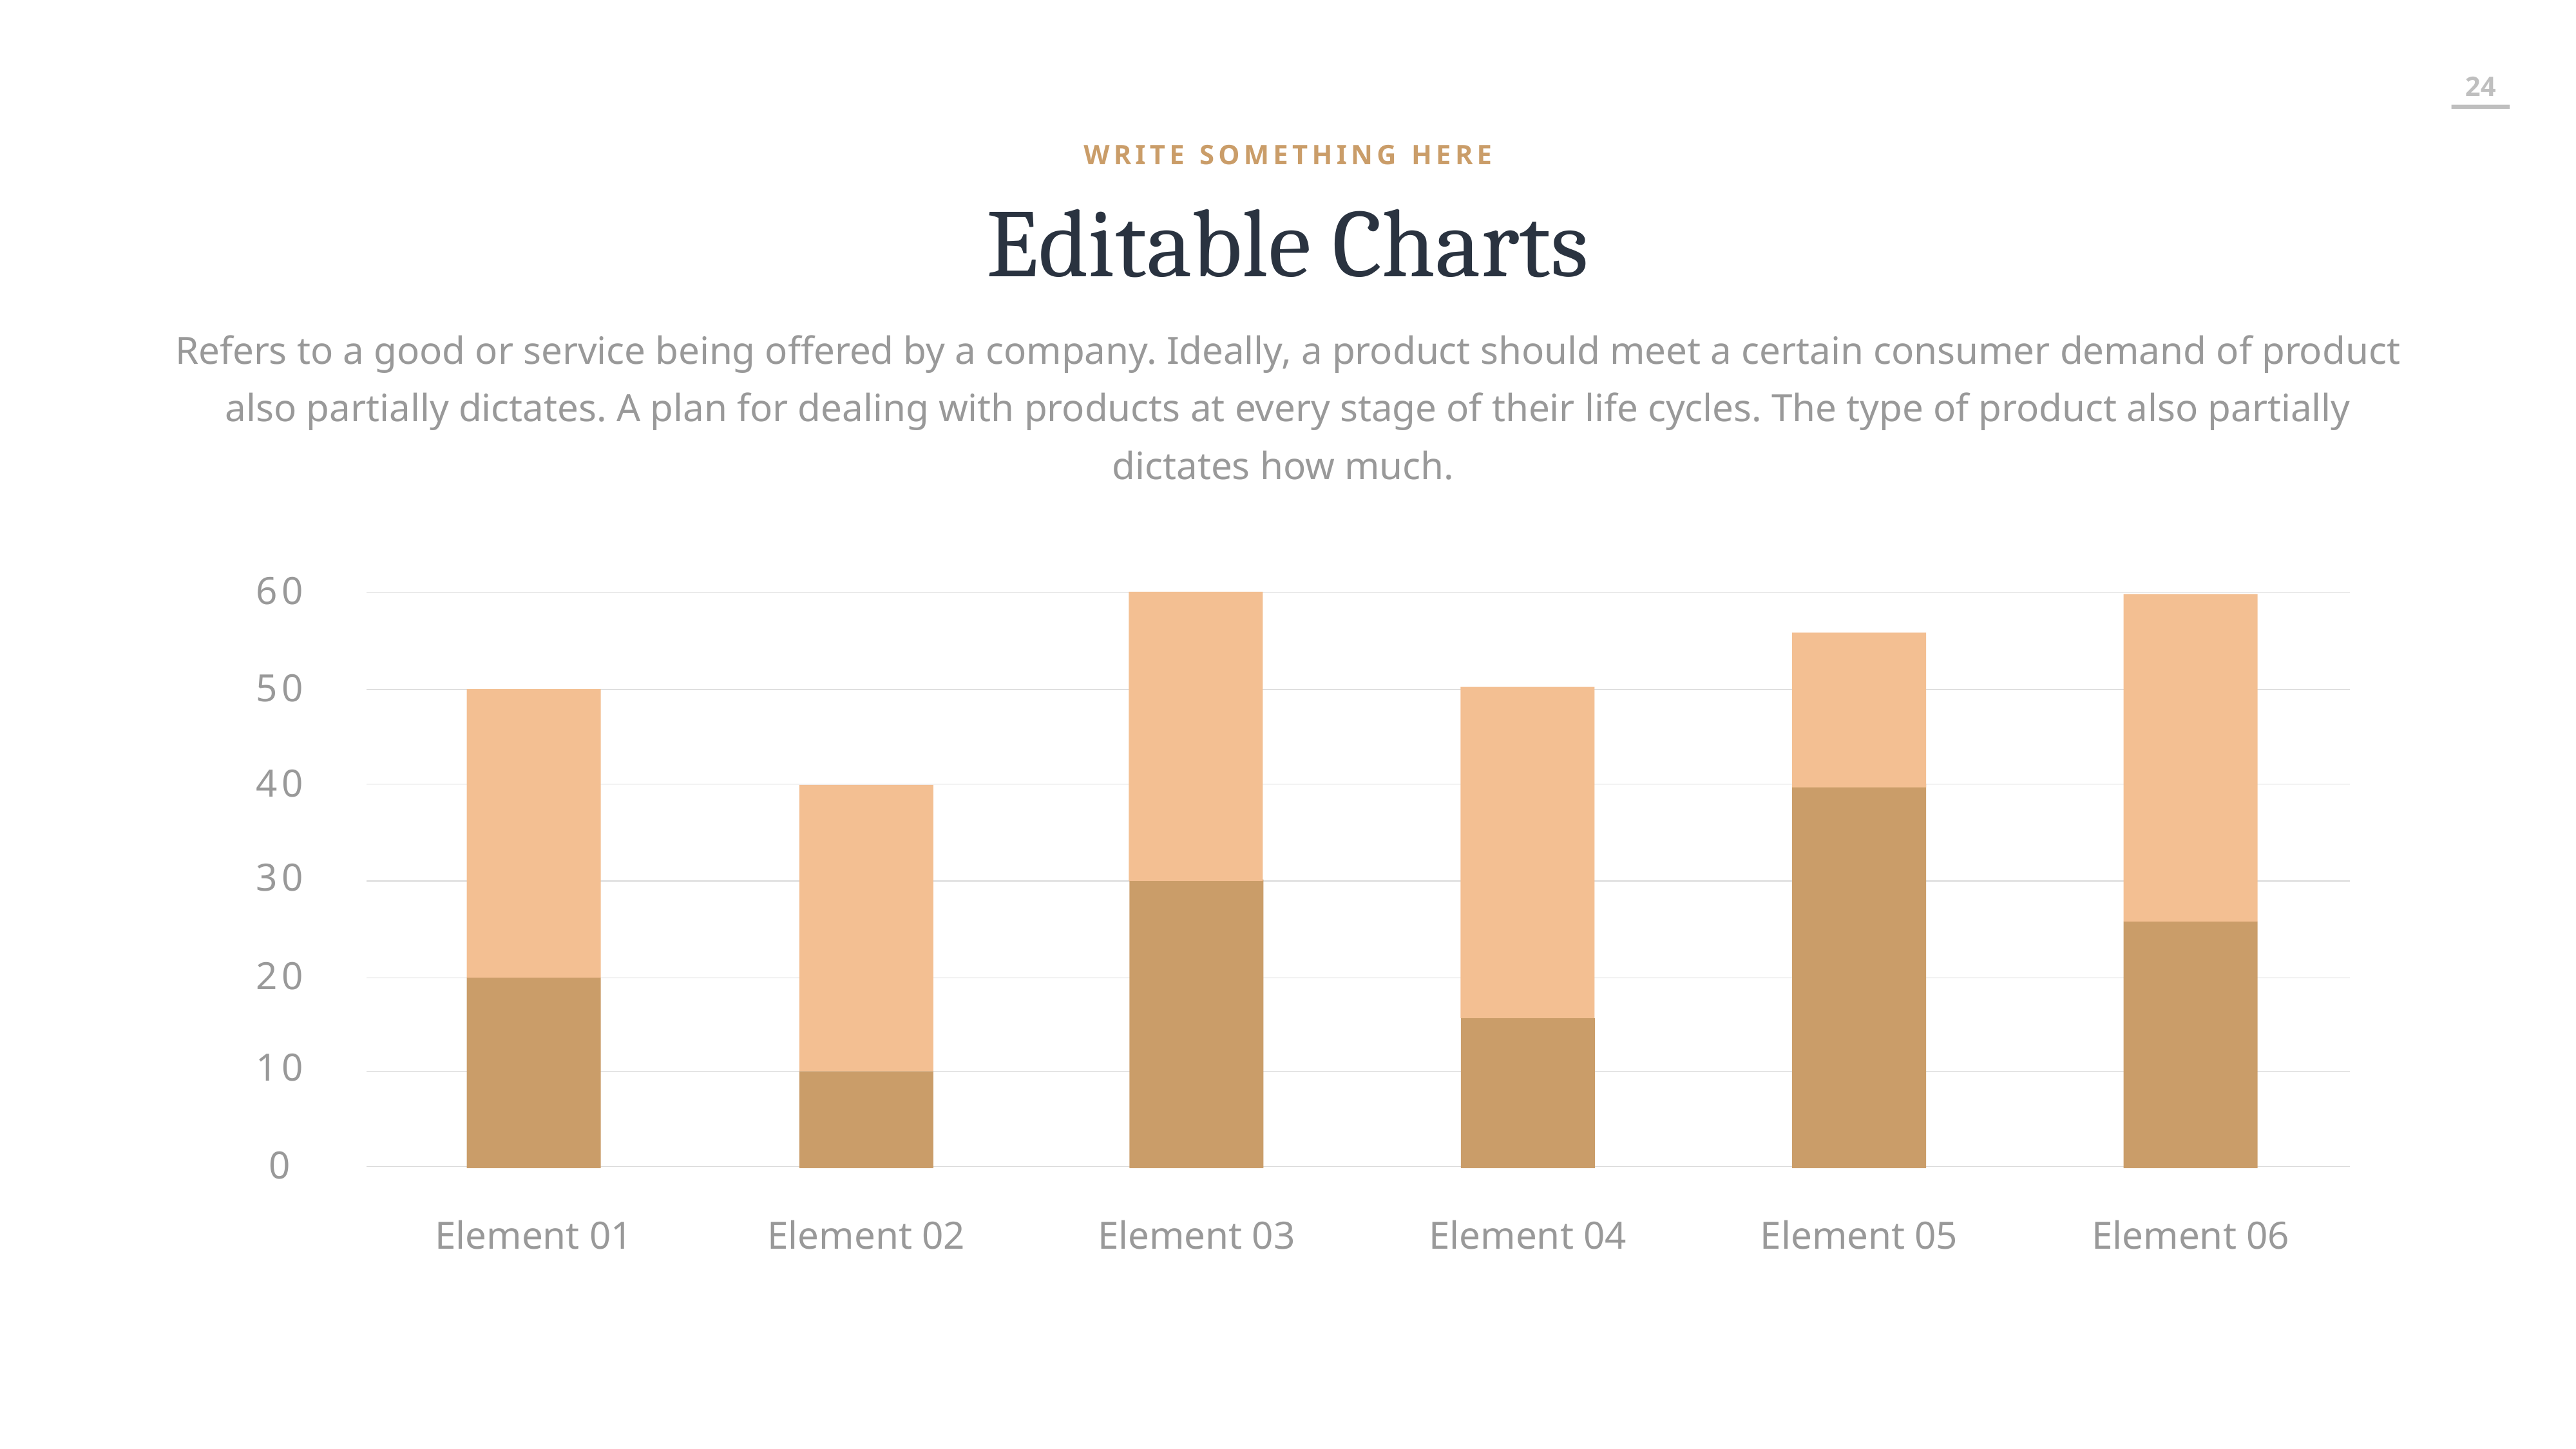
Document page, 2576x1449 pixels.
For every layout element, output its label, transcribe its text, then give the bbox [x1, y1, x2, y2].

text_box 0 [225, 1136, 334, 1191]
text_box Element 06 [2031, 1206, 2350, 1262]
text_box Element 01 [374, 1206, 693, 1262]
text_box 40 [225, 754, 334, 810]
text_box Element 03 [1036, 1206, 1356, 1262]
text_box Refers to a good or service being offered by a company. Ideally, a product should meet a certain consumer demand of product also partially dictates. A plan for dealing with products at every stage of their life cycles. The type of product also partially dictates how much. [144, 302, 2432, 498]
text_box 30 [225, 849, 334, 904]
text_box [367, 592, 2350, 1167]
text_box 60 [225, 562, 334, 617]
text_box Element 05 [1699, 1206, 2019, 1262]
text_box Element 02 [707, 1206, 1026, 1262]
text_box 10 [225, 1038, 334, 1094]
text_box 50 [225, 659, 334, 714]
text_box Element 04 [1368, 1206, 1688, 1262]
text_box WRITE SOMETHING HERE [1074, 133, 1502, 175]
text_box Editable Charts [579, 175, 1997, 301]
text_box 20 [225, 947, 334, 1002]
